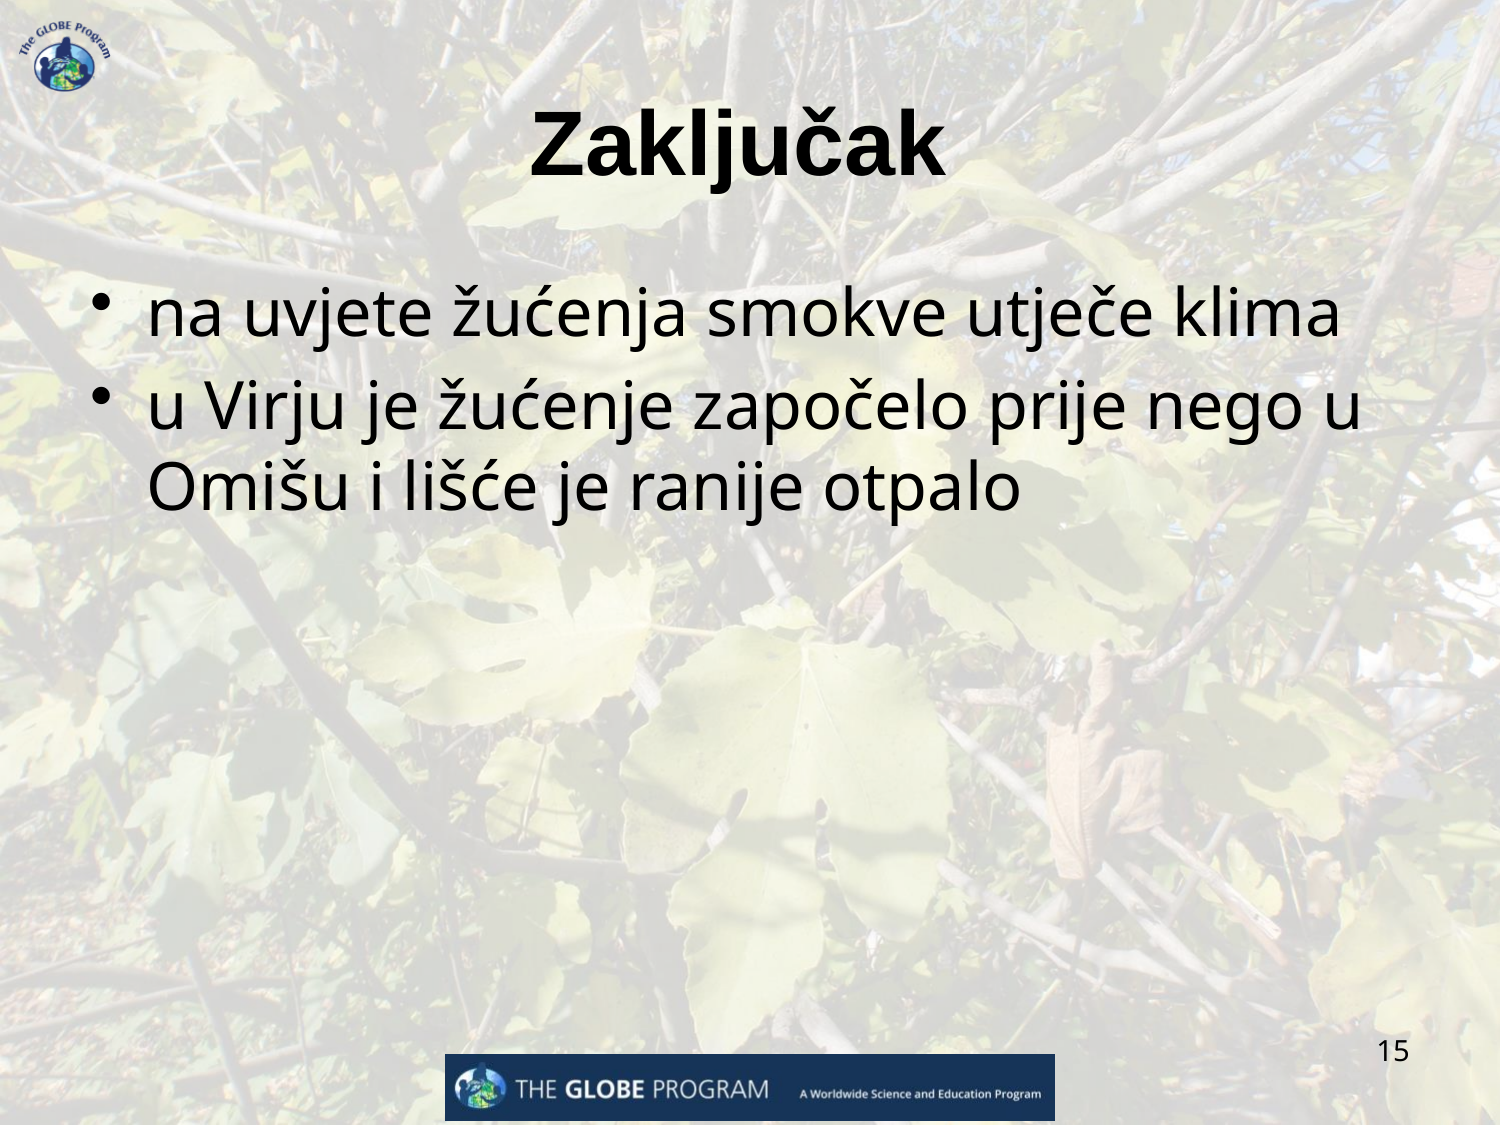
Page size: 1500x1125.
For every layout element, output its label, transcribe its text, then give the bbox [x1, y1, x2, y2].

list na uvjete žućenja smokve utječe klima u Virju je žućenje započelo prije nego u Omišu i lišće je ranije otpalo [75, 262, 1425, 1005]
title Zaključak [75, 45, 1425, 233]
picture [16, 18, 112, 94]
slide_number 15 [1074, 1024, 1426, 1103]
picture [445, 1054, 1055, 1121]
